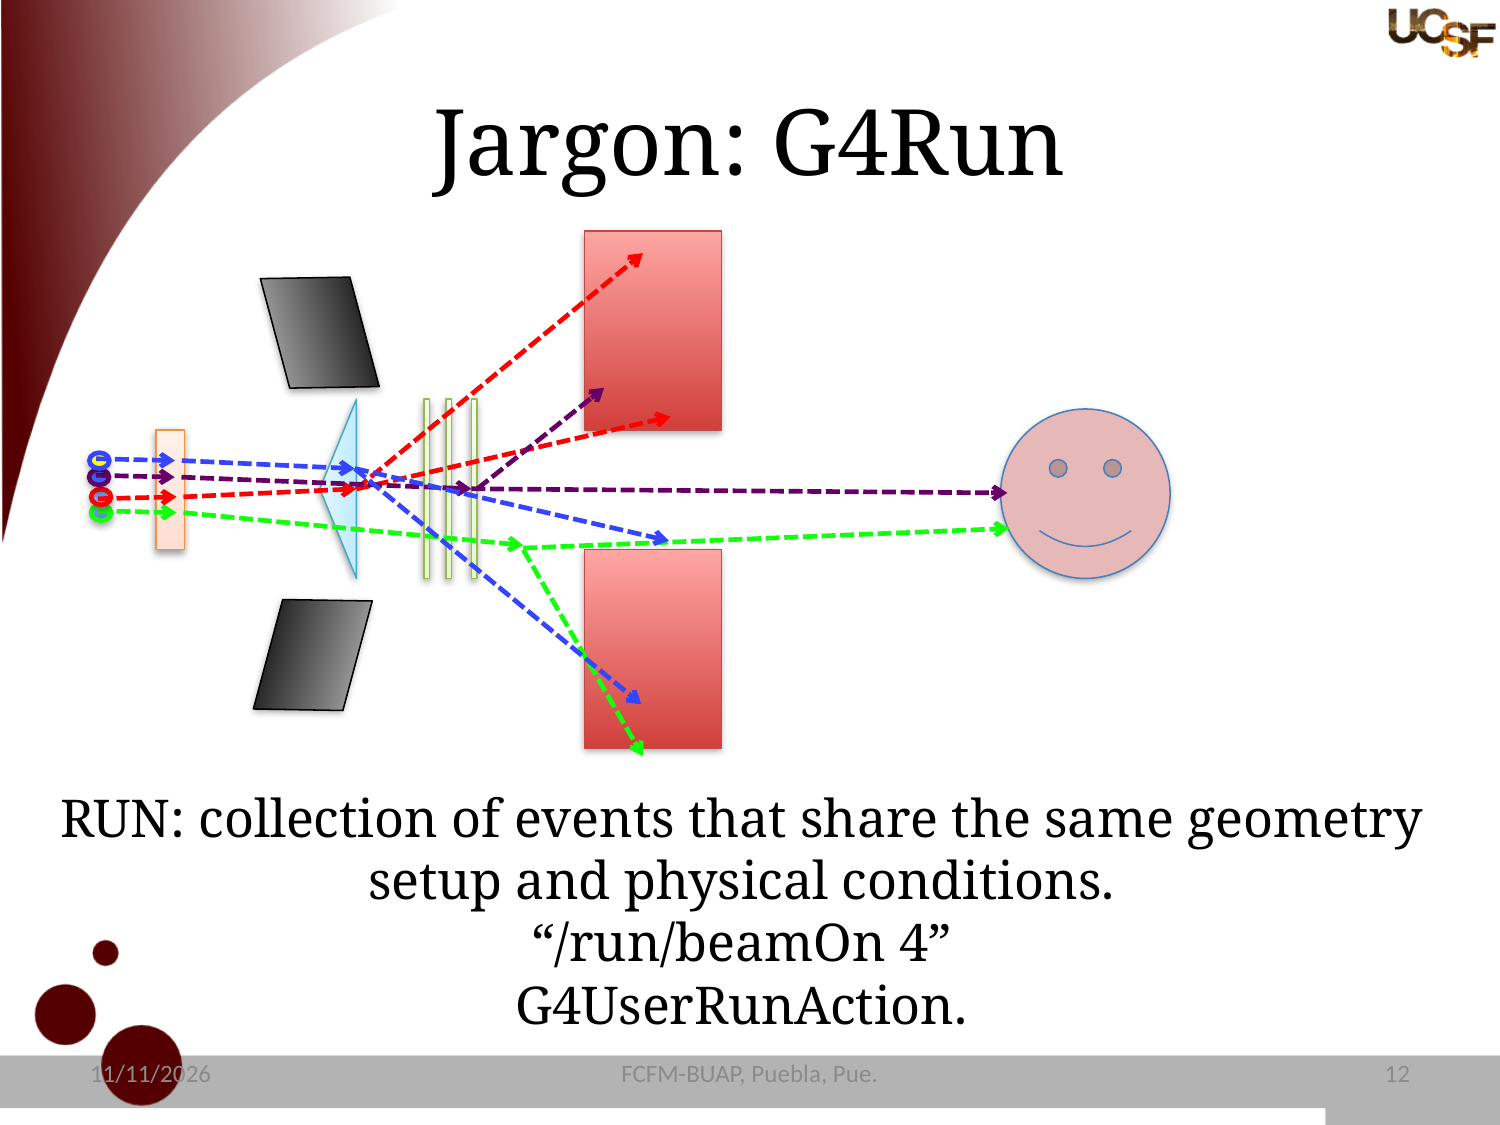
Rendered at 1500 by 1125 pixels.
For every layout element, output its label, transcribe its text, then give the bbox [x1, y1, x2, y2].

text_box RUN: collection of events that share the same geometry setup and physical conditions. “/run/beamOn 4” G4UserRunAction. [0, 816, 1483, 1004]
slide_number 13 [1074, 1042, 1425, 1103]
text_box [155, 230, 1171, 749]
title Jargon: G4Run [75, 45, 1425, 233]
picture [0, 0, 1500, 1125]
footer FCFM-BUAP, Puebla, Pue. [512, 1042, 988, 1103]
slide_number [75, 1042, 425, 1103]
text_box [88, 252, 1010, 757]
